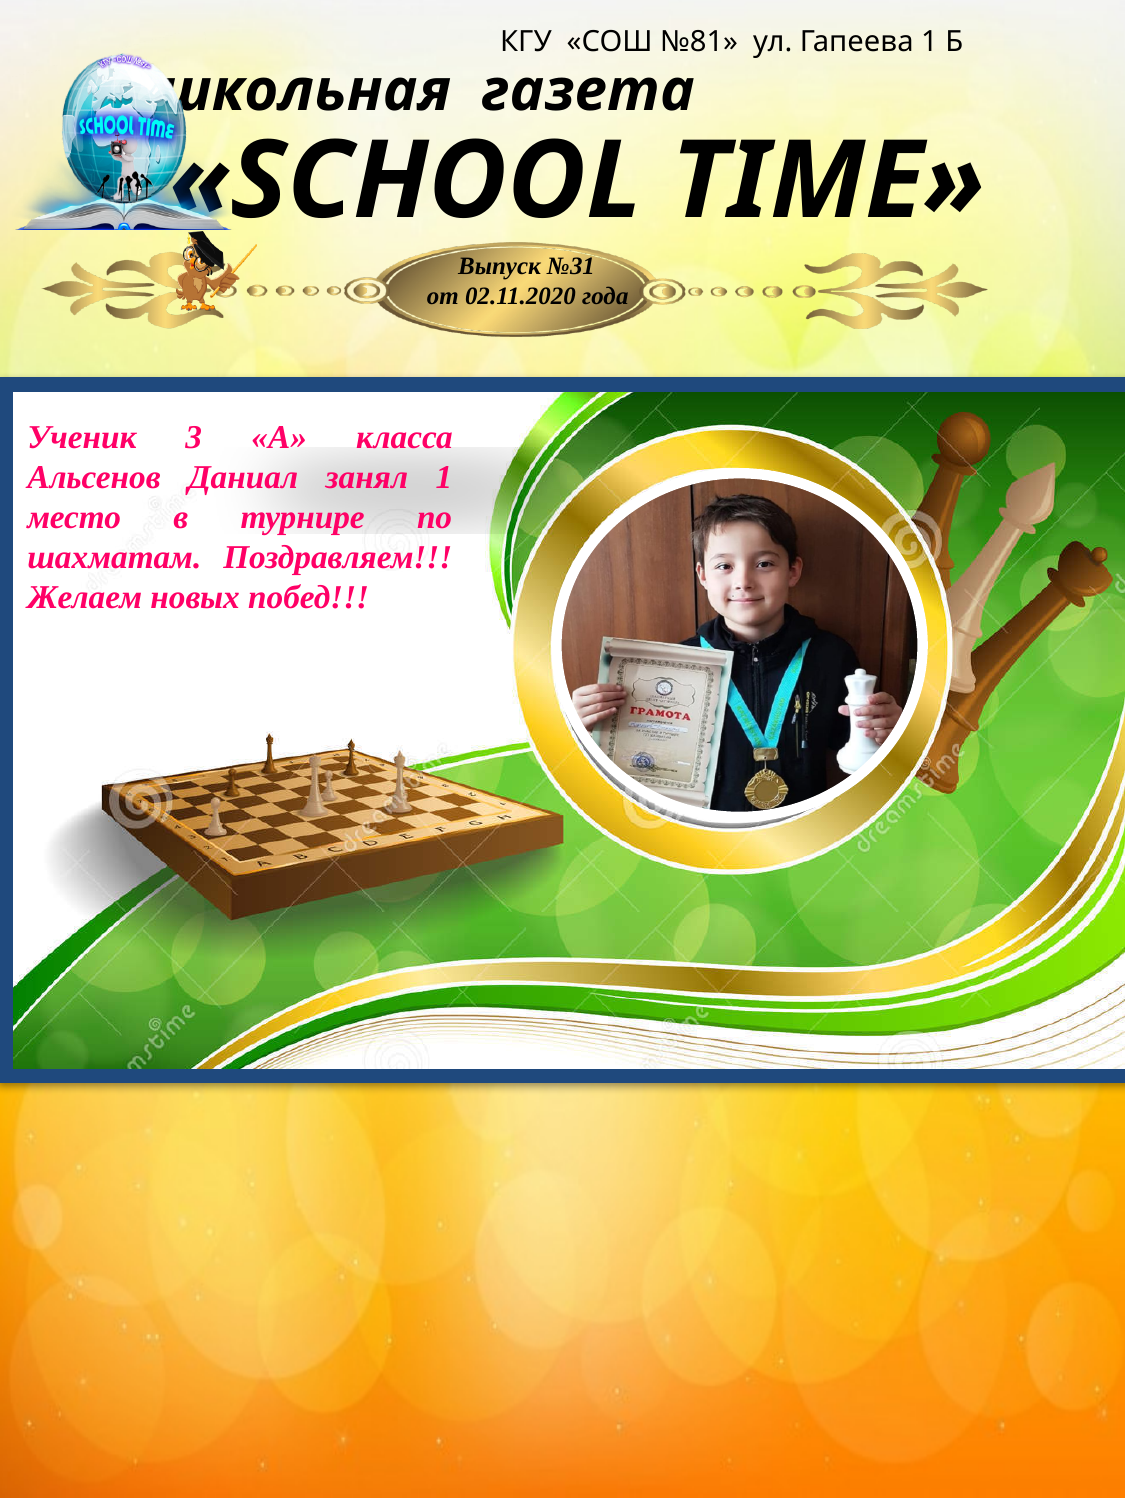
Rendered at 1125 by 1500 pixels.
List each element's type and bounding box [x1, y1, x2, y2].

picture [0, 0, 1125, 1498]
text_box [12, 13, 1125, 337]
